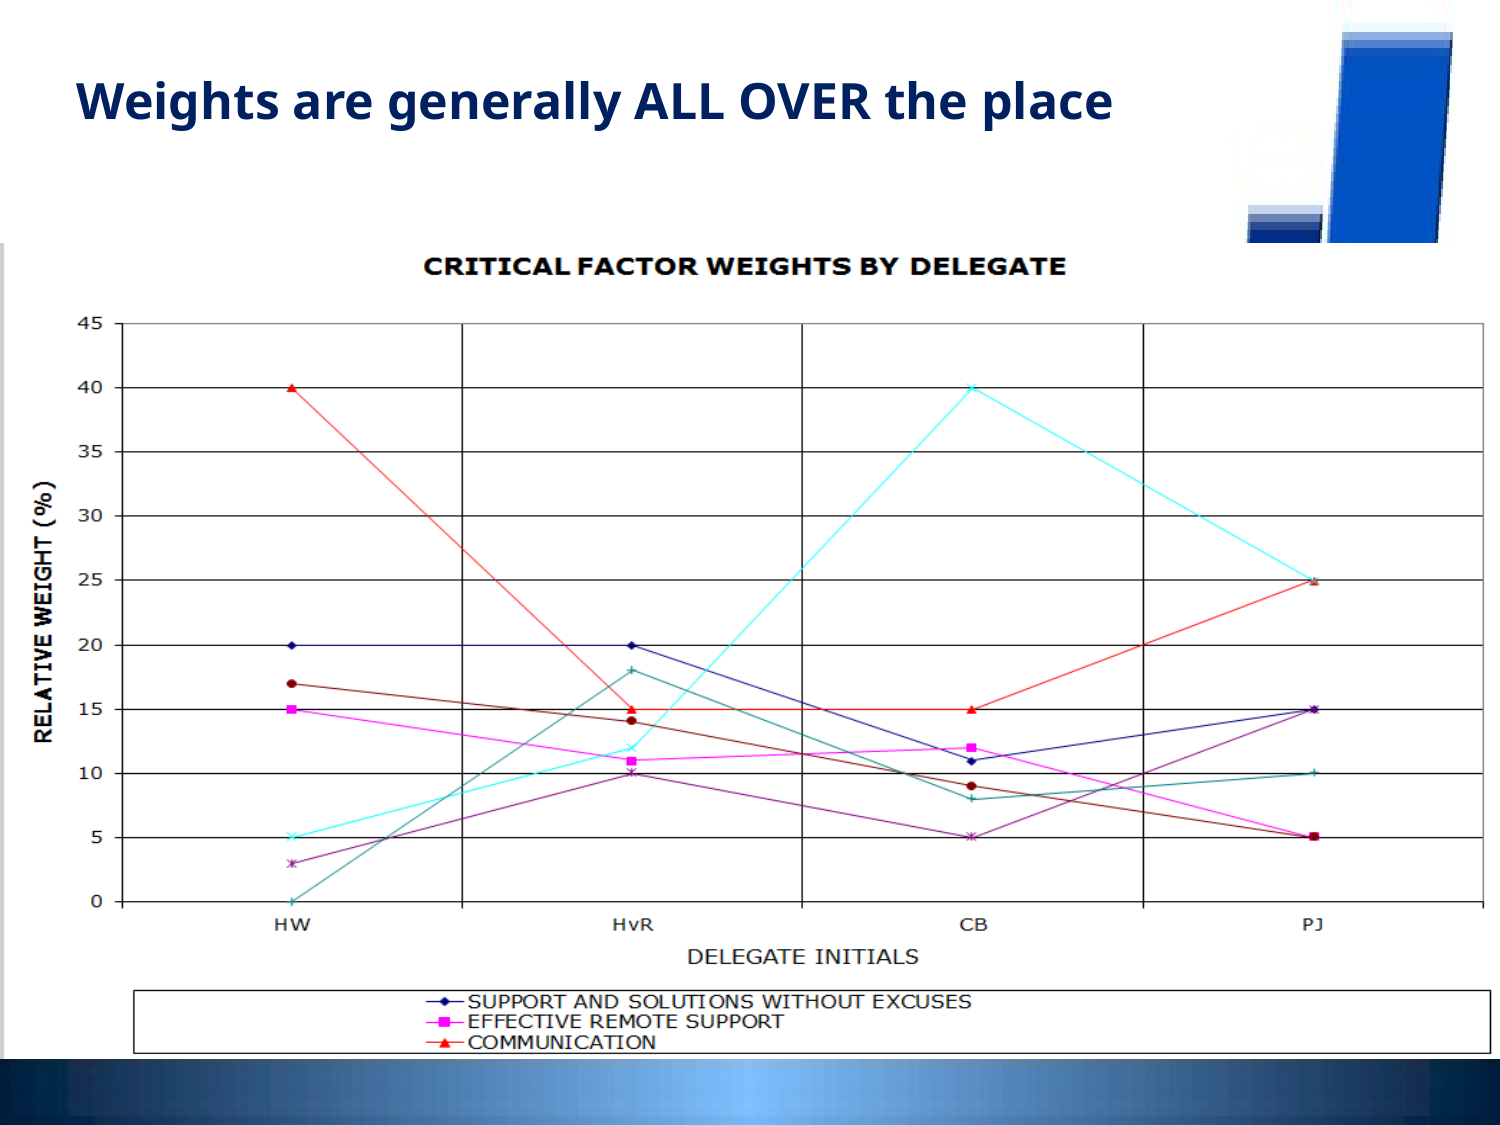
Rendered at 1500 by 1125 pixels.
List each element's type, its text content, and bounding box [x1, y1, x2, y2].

picture [0, 0, 1500, 1125]
text_box Weights are generally ALL OVER the place [62, 35, 1184, 164]
